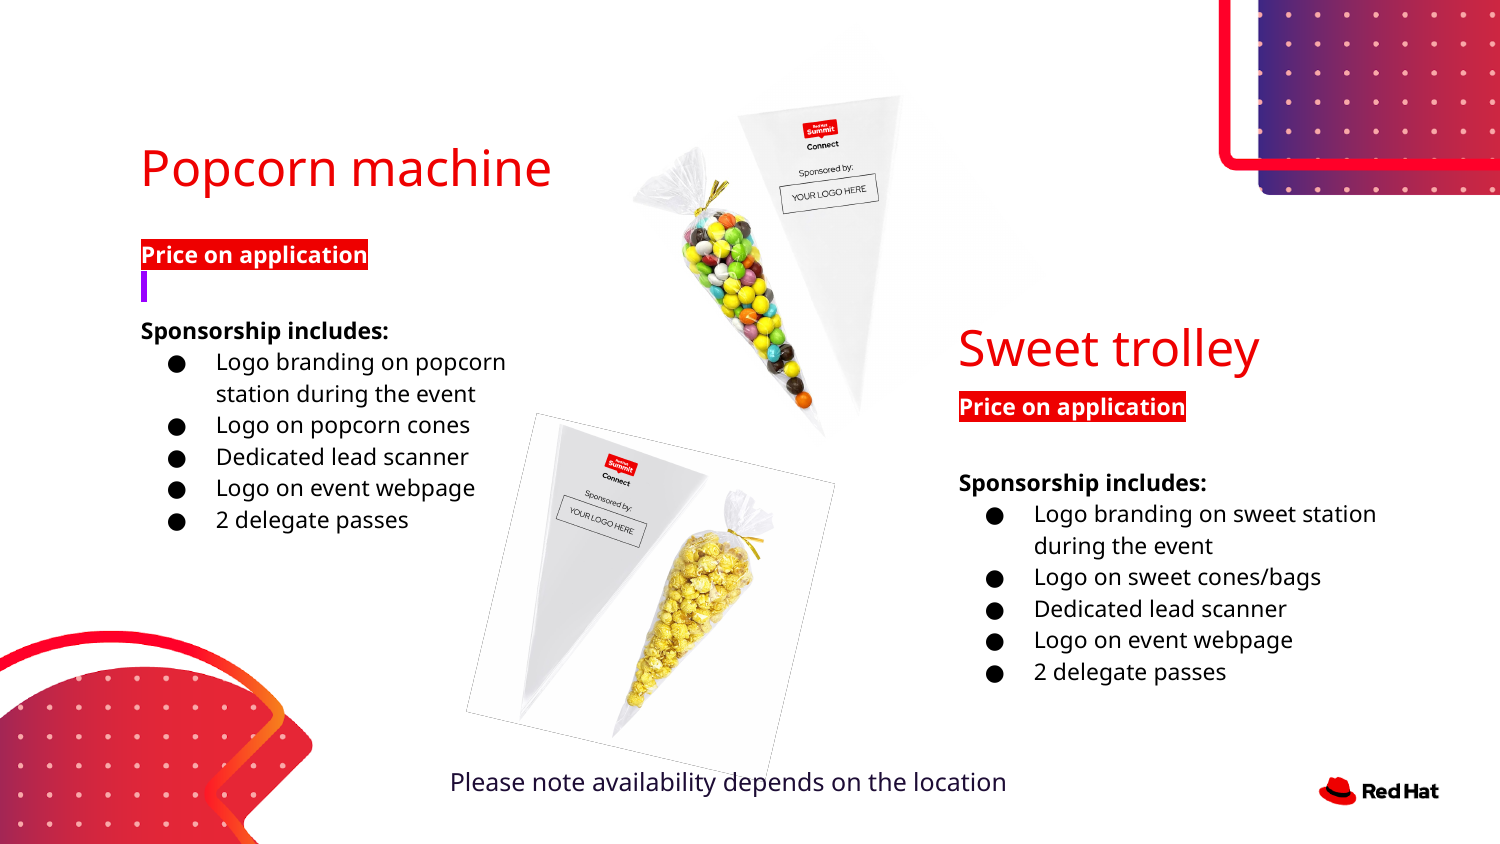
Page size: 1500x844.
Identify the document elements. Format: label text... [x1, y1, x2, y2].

text_box Sweet trolley Price on application Sponsorship includes: Logo branding on sweet station during the event Logo on sweet cones/bags Dedicated lead scanner Logo on event webpage 2 delegate passes [958, 307, 1397, 730]
text_box Please note availability depends on the location [434, 751, 1148, 799]
picture [0, 0, 1500, 844]
text_box Popcorn machine Price on application Sponsorship includes: Logo branding on popcorn station during the event Logo on popcorn cones Dedicated lead scanner Logo on event webpage 2 delegate passes [140, 127, 561, 550]
